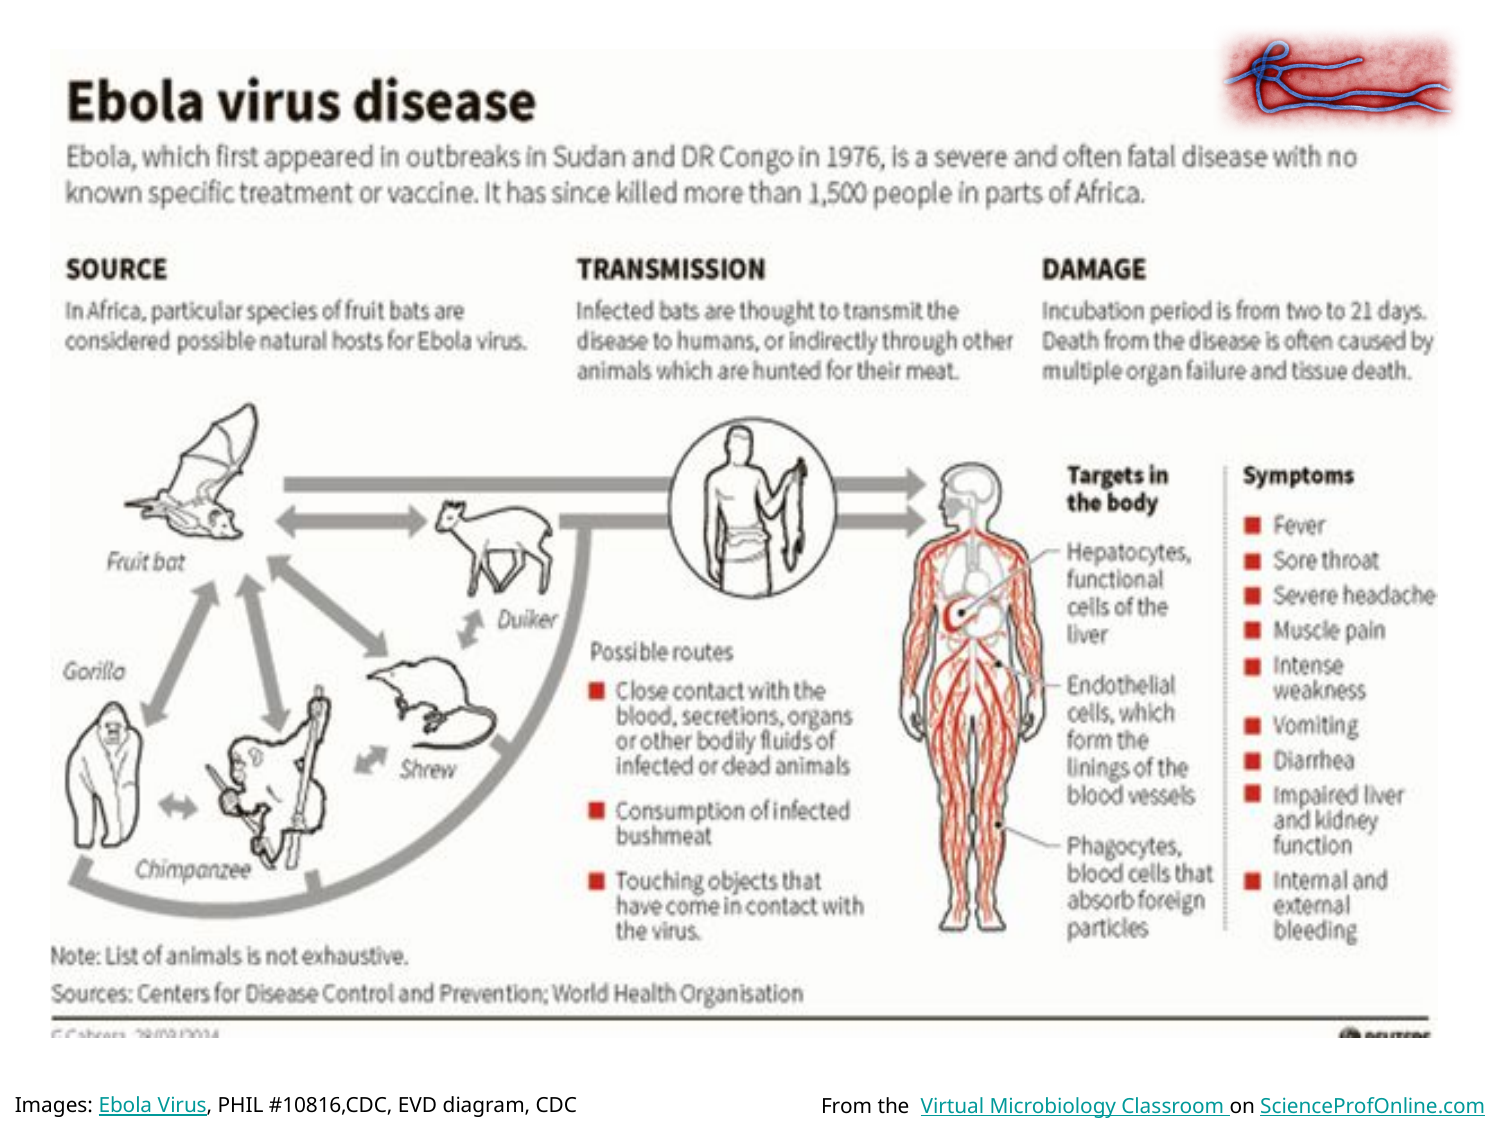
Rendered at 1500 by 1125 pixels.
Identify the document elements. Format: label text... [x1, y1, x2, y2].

text_box Images: Ebola Virus, PHIL #10816,CDC, EVD diagram, CDC [0, 1084, 624, 1125]
text_box From the Virtual Microbiology Classroom on ScienceProfOnline.com [624, 1084, 1500, 1125]
picture [49, 24, 1466, 1038]
